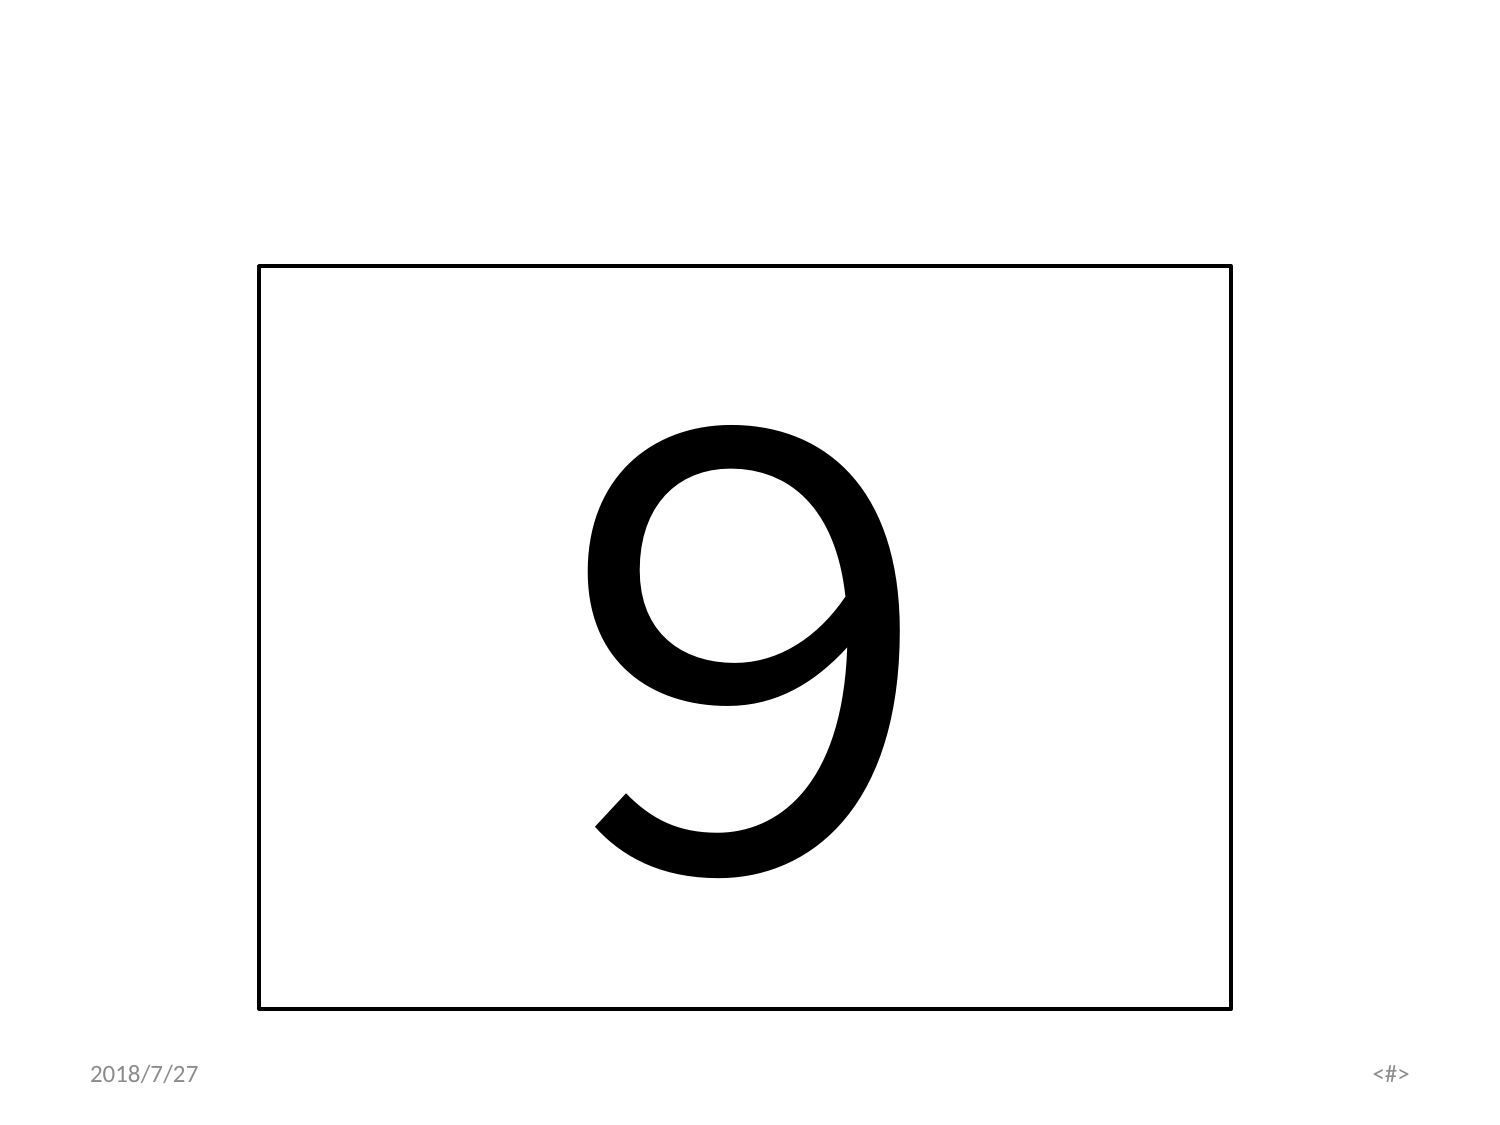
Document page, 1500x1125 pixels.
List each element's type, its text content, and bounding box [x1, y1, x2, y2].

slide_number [75, 1042, 425, 1103]
slide_number <#> [1074, 1042, 1425, 1103]
list ９ [257, 264, 1233, 1011]
